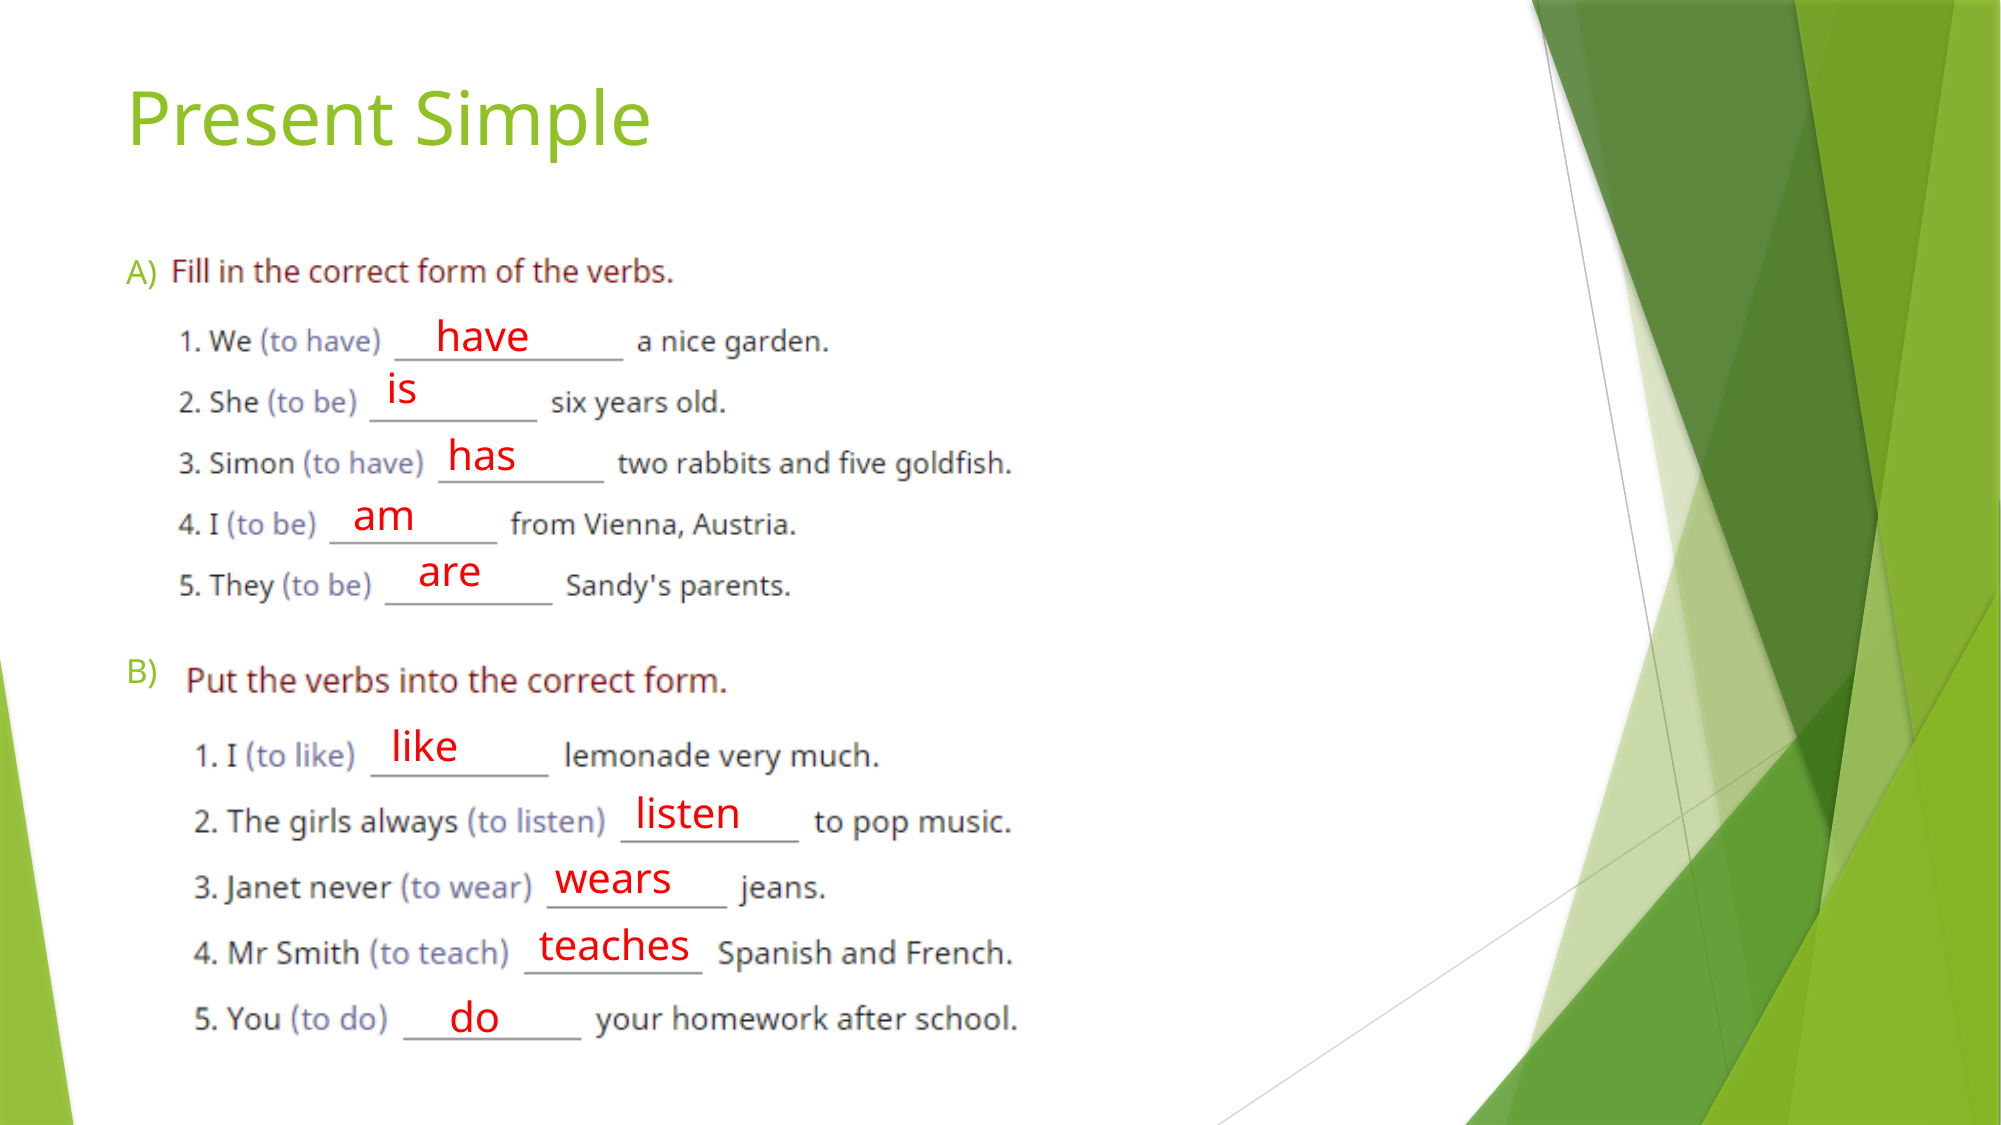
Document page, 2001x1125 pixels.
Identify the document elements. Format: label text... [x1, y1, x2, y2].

picture [177, 652, 1060, 1057]
list [111, 163, 1522, 992]
title Present Simple A) B) [111, 63, 1760, 1074]
picture [159, 242, 1055, 618]
